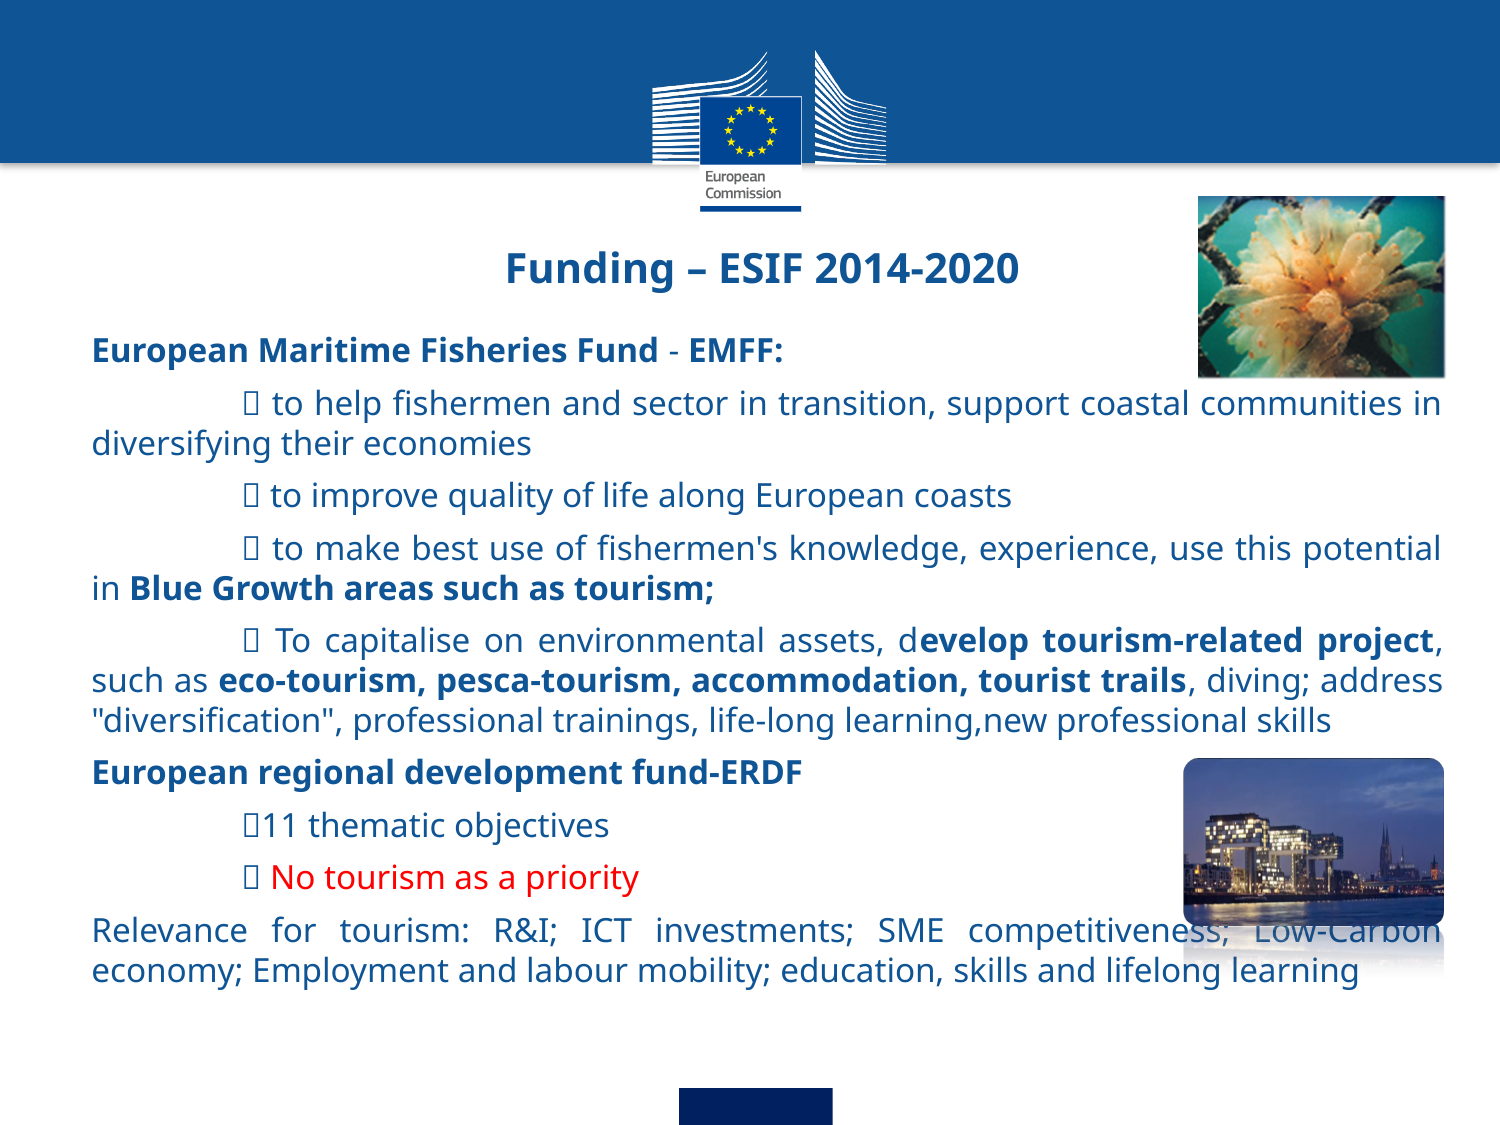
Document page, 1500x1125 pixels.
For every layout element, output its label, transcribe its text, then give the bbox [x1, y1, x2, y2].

text_box Funding – ESIF 2014-2020 European Maritime Fisheries Fund - EMFF:  to help fishermen and sector in transition, support coastal communities in diversifying their economies  to improve quality of life along European coasts  to make best use of fishermen's knowledge, experience, use this potential in Blue Growth areas such as tourism;  To capitalise on environmental assets, develop tourism-related project, such as eco-tourism, pesca-tourism, accommodation, tourist trails, diving; address "diversification", professional trainings, life-long learning,new professional skills European regional development fund-ERDF 11 thematic objectives  No tourism as a priority Relevance for tourism: R&I; ICT investments; SME competitiveness; Low-Carbon economy; Employment and labour mobility; education, skills and lifelong learning [76, 137, 1459, 1125]
picture [1181, 757, 1445, 1096]
picture [1198, 195, 1447, 380]
